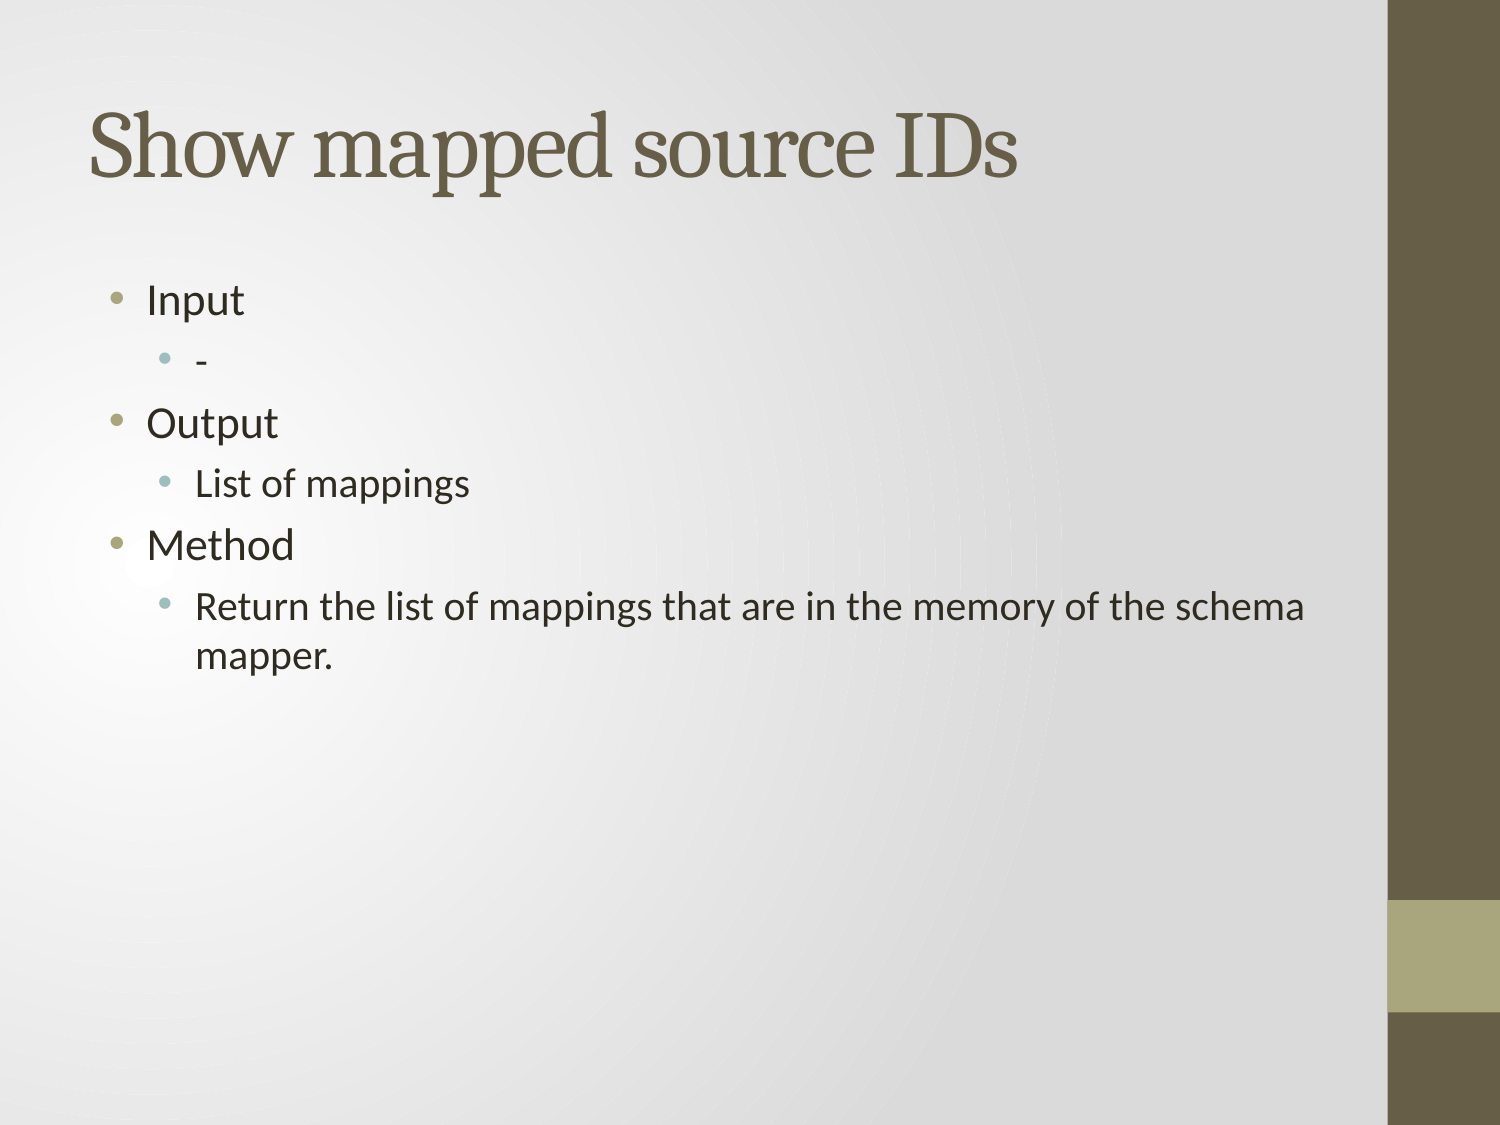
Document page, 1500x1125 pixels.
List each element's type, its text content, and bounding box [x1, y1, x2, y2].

title Show mapped source IDs [75, 45, 1325, 233]
list Input - Output List of mappings Method Return the list of mappings that are in the memory of the schema mapper. [74, 262, 1326, 1051]
